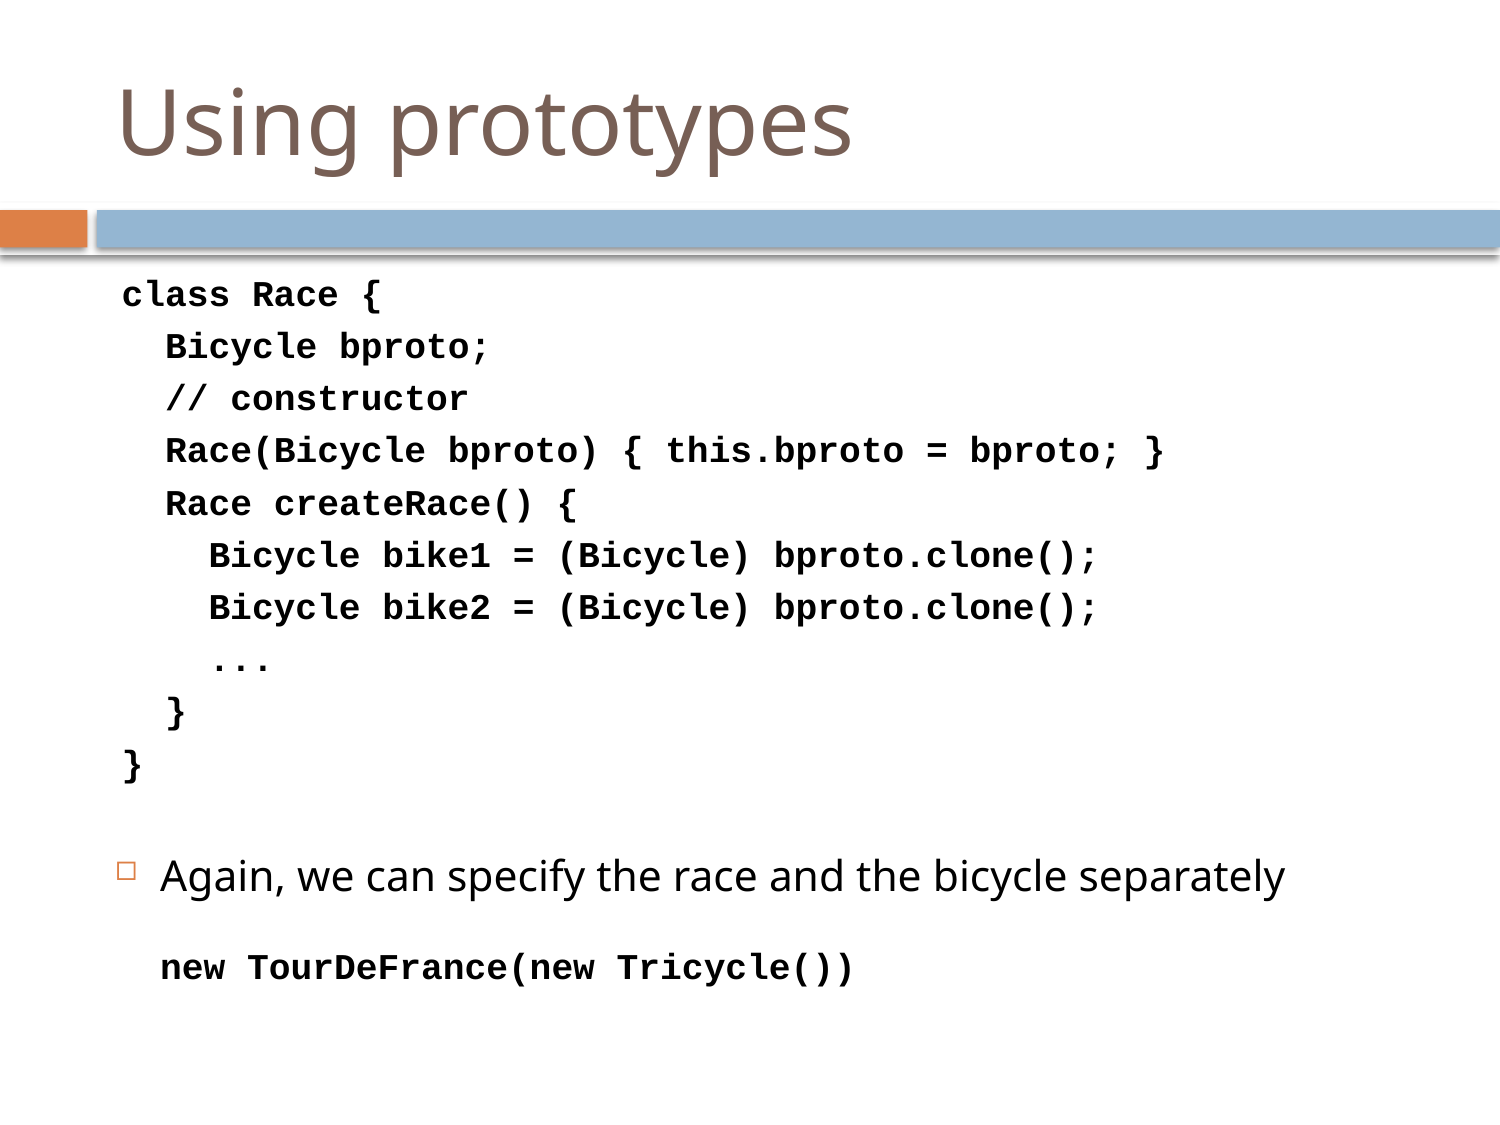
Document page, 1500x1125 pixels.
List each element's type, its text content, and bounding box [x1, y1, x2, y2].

title Using prototypes [100, 37, 1438, 200]
list class Race { Bicycle bproto; // constructor Race(Bicycle bproto) { this.bproto = bproto; } Race createRace() { Bicycle bike1 = (Bicycle) bproto.clone(); Bicycle bike2 = (Bicycle) bproto.clone(); ... } } Again, we can specify the race and the bicycle separately new TourDeFrance(new Tricycle()) [100, 262, 1438, 1005]
